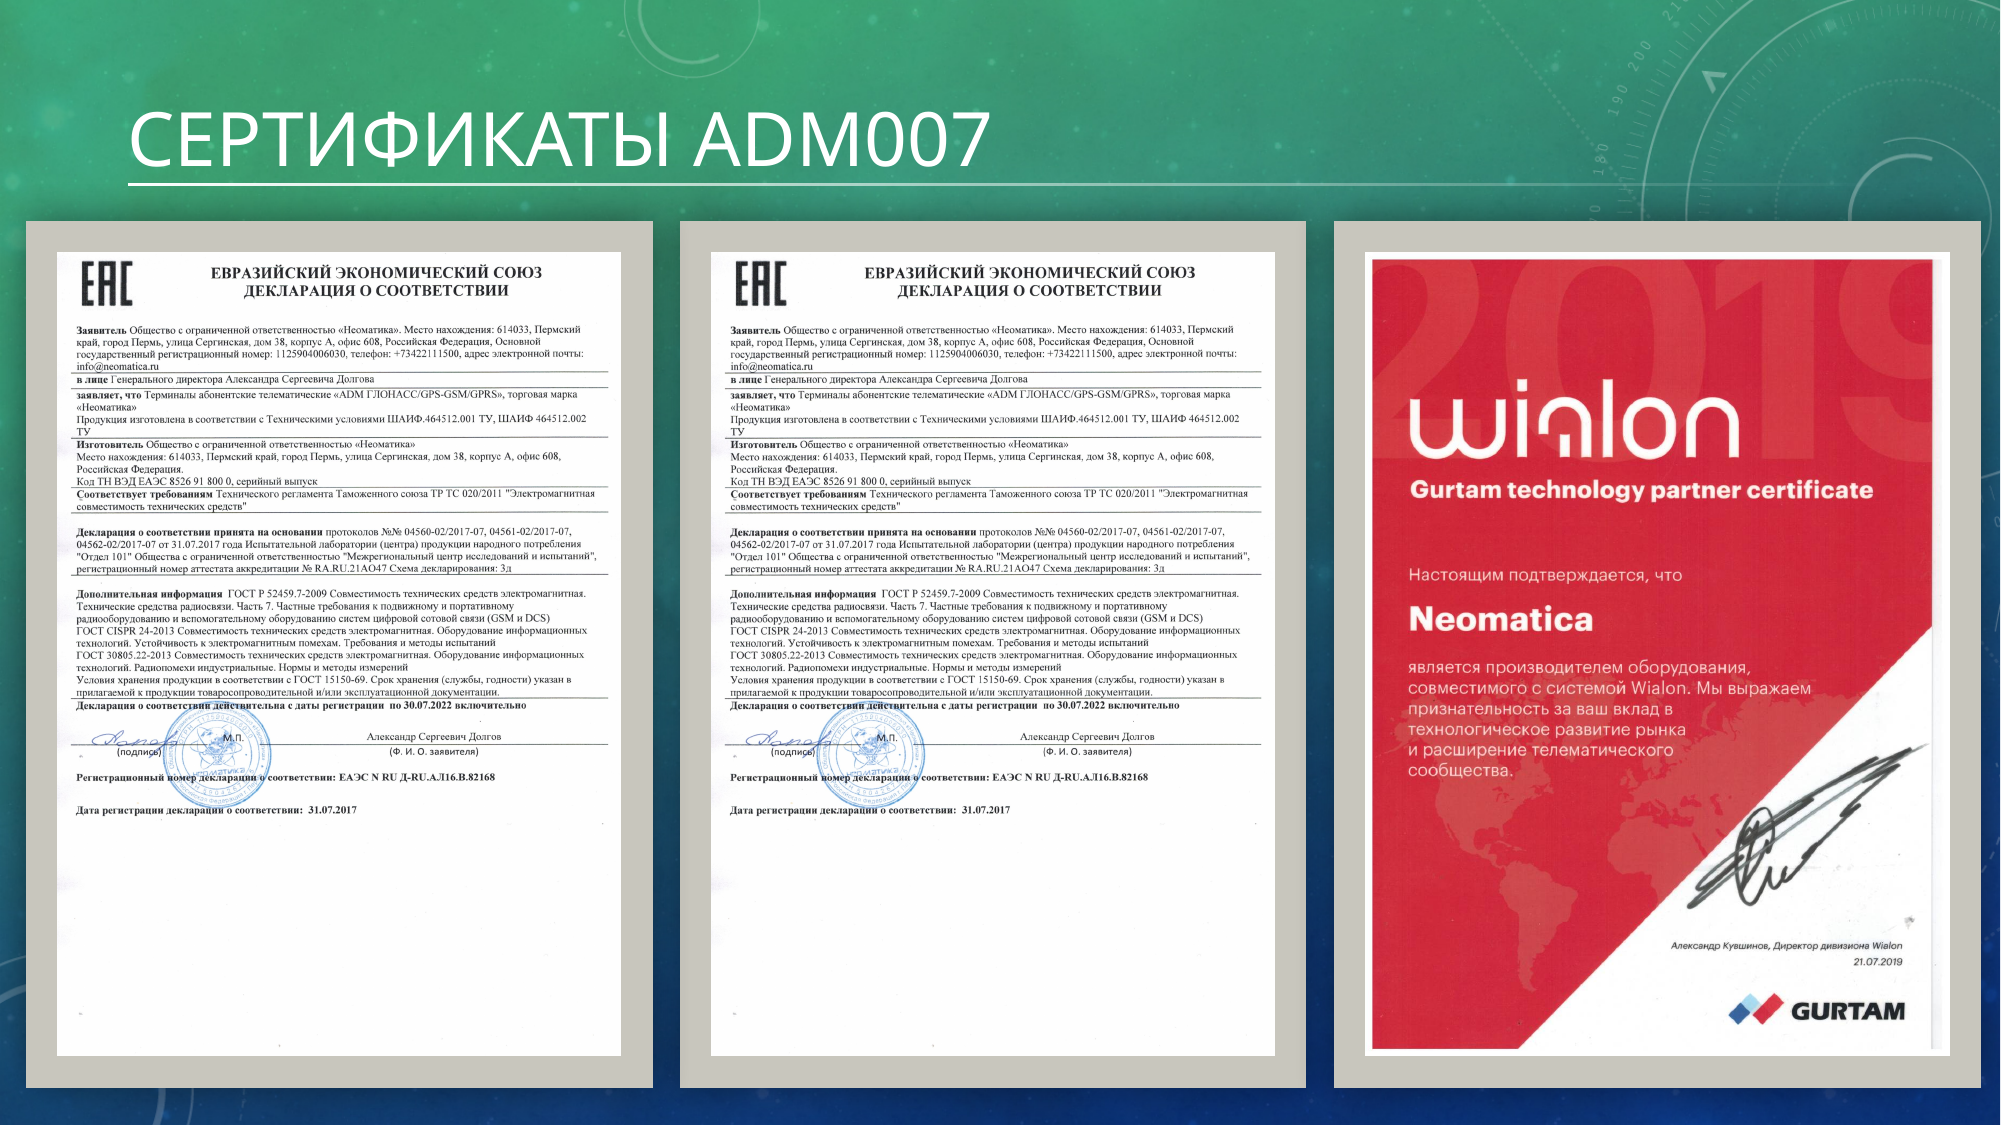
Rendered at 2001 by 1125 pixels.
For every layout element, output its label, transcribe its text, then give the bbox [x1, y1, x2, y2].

picture [0, 0, 2001, 1125]
title Сертификаты adm007 [112, 71, 1775, 202]
text_box [127, 182, 1894, 188]
